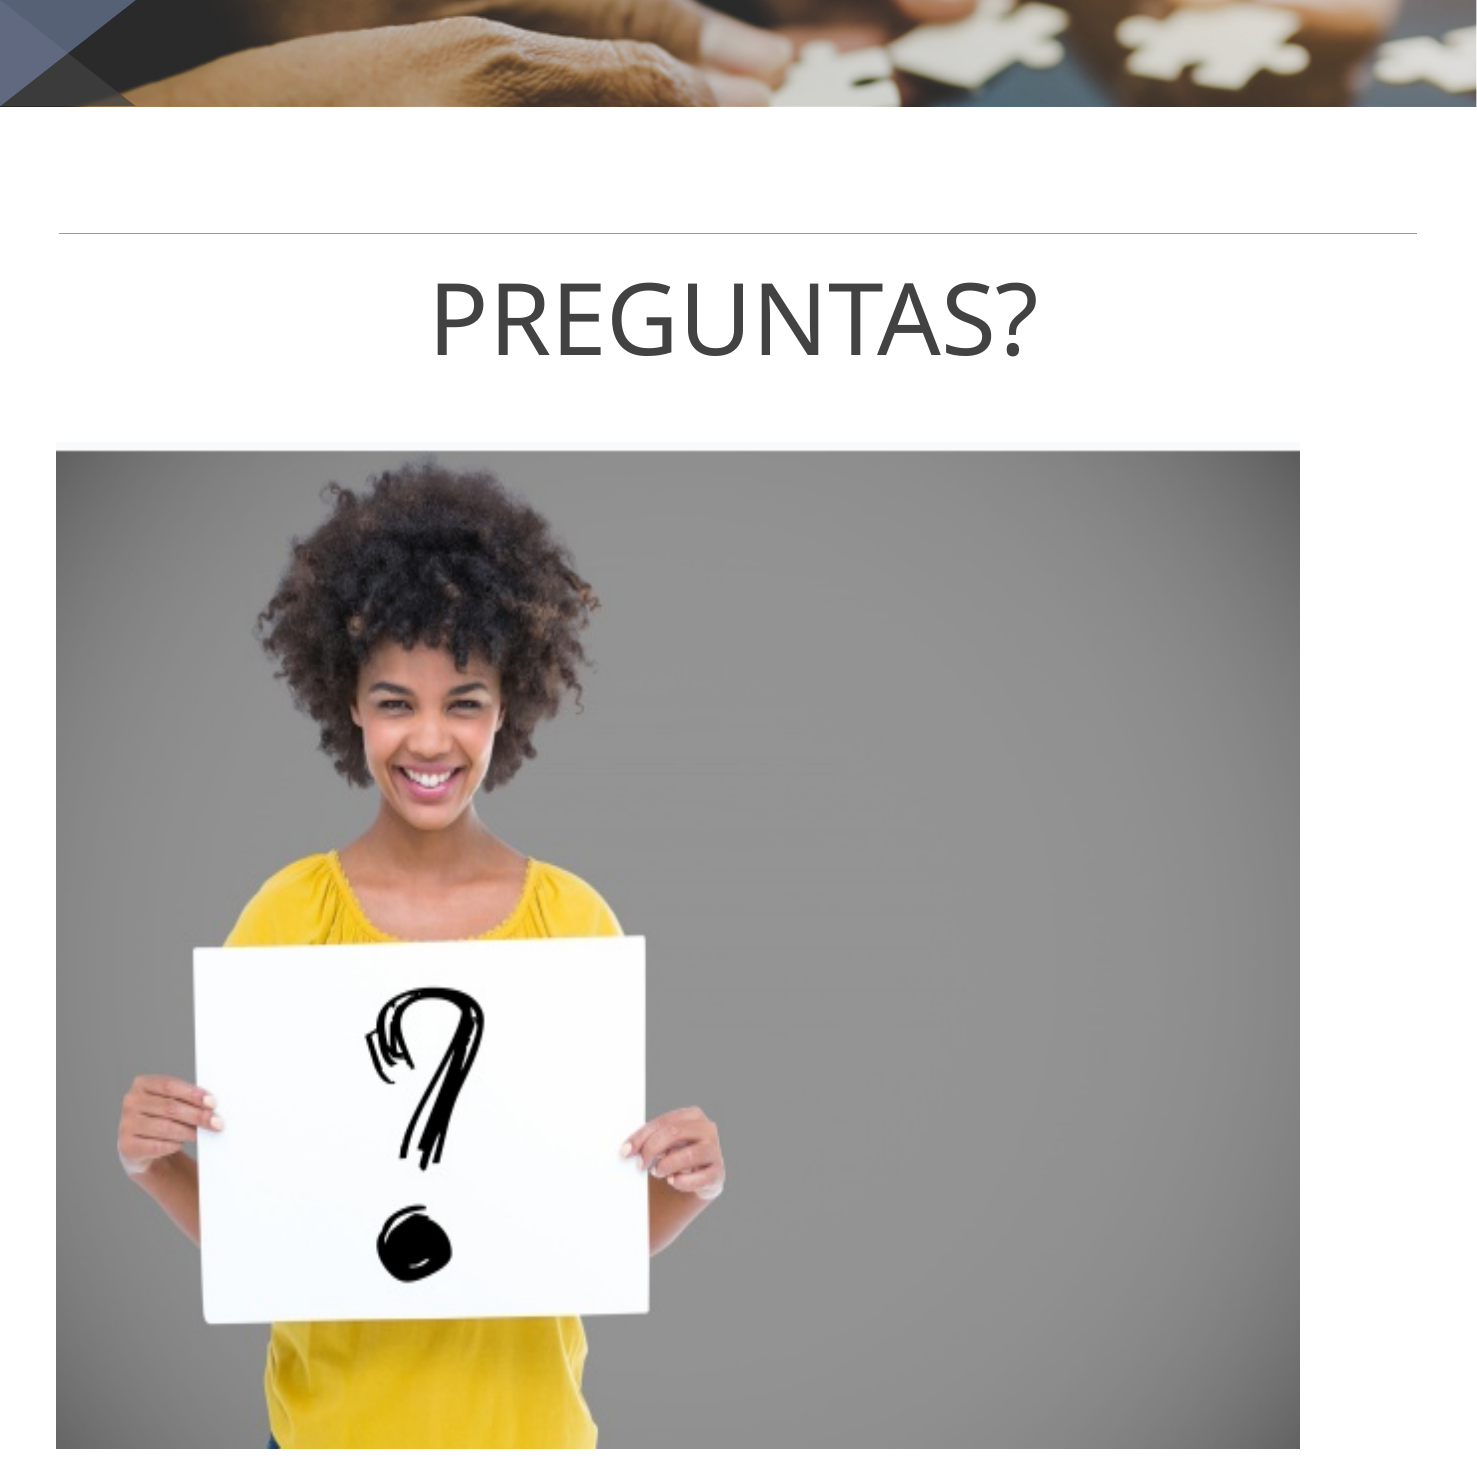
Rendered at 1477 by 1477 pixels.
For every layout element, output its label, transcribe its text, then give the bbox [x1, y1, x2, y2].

picture [56, 442, 1300, 1449]
list PREGUNTAS? [125, 121, 1344, 529]
picture [70, 0, 1477, 107]
